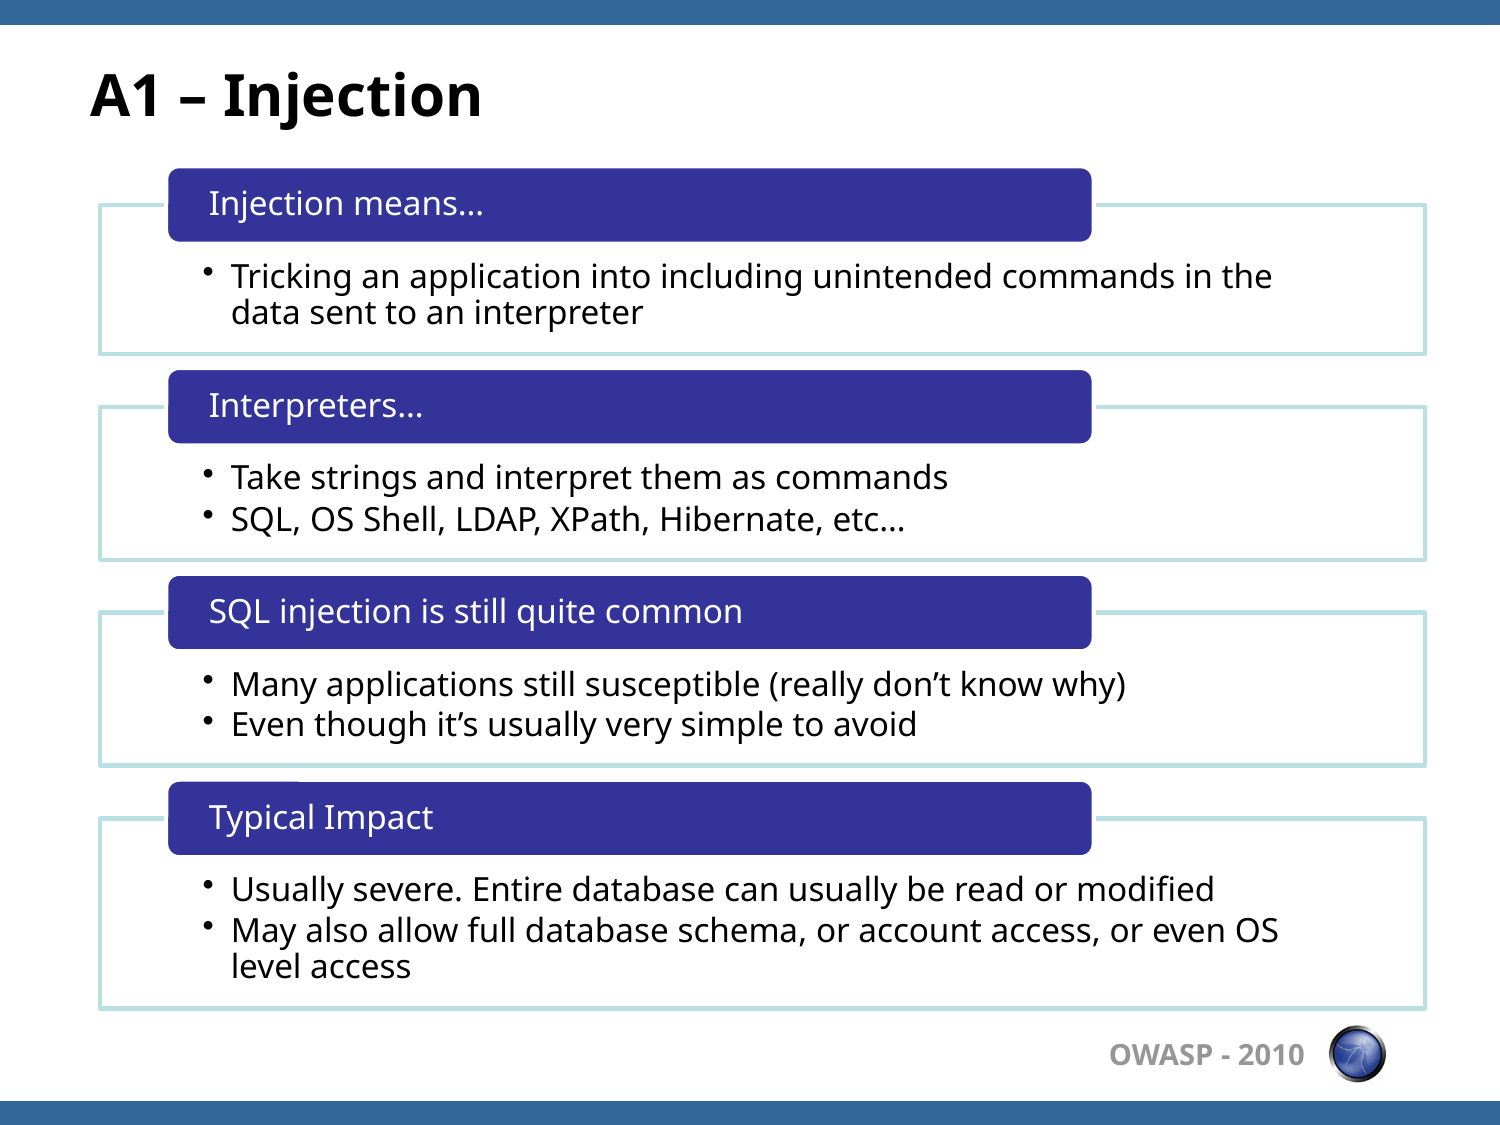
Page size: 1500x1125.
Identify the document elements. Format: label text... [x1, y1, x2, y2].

picture [1325, 1026, 1388, 1083]
title A1 – Injection [74, 27, 1426, 159]
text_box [99, 149, 1426, 1026]
